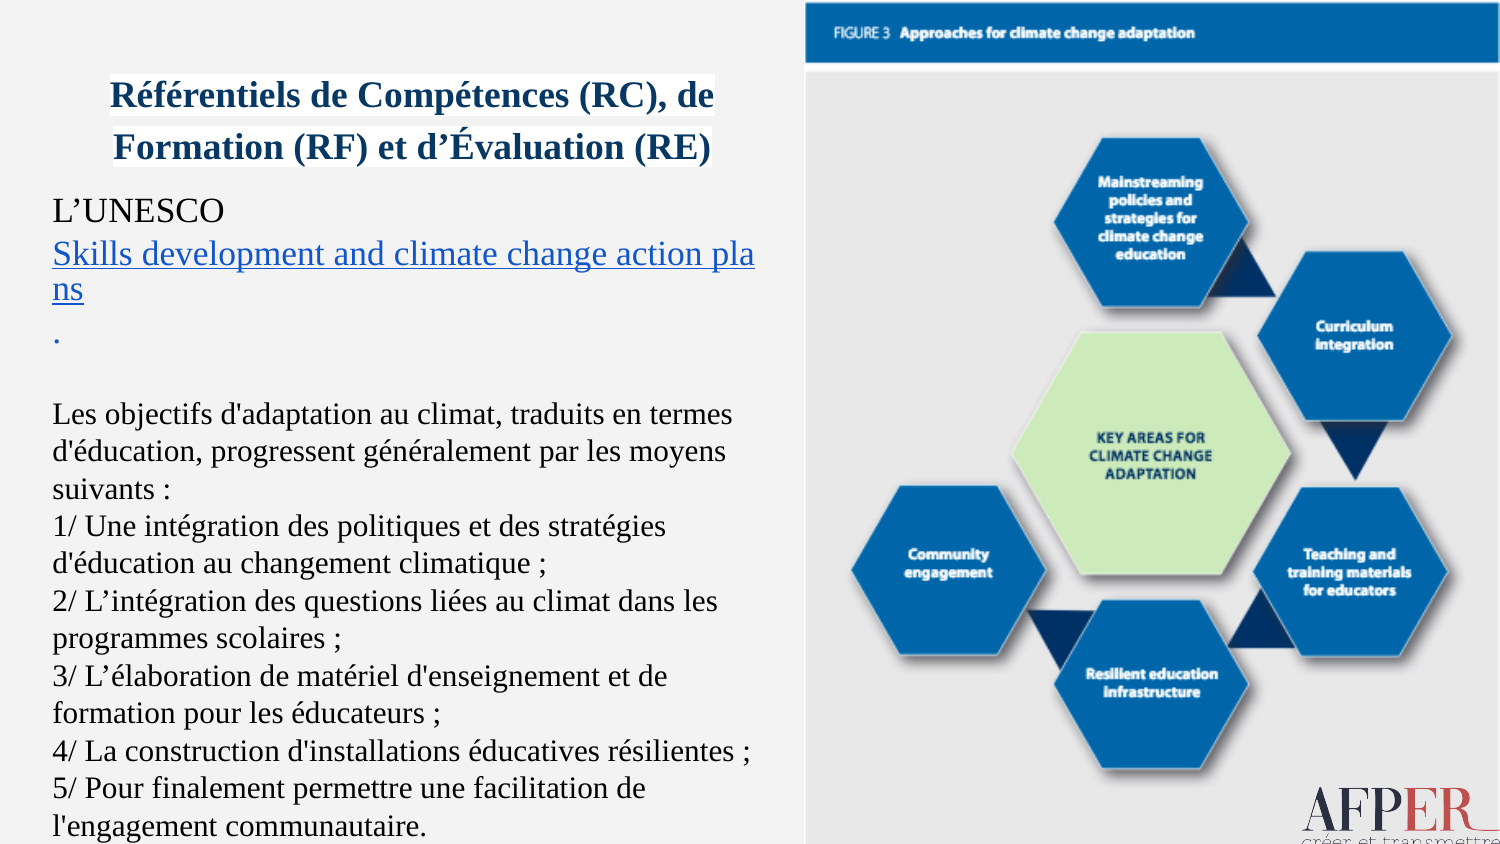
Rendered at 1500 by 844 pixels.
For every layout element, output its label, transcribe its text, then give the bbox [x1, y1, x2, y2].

text_box Référentiels de Compétences (RC), de Formation (RF) et d’Évaluation (RE) L’UNESCO Skills development and climate change action plans. Les objectifs d'adaptation au climat, traduits en termes d'éducation, progressent généralement par les moyens suivants : 1/ Une intégration des politiques et des stratégies d'éducation au changement climatique ; 2/ L’intégration des questions liées au climat dans les programmes scolaires ; 3/ L’élaboration de matériel d'enseignement et de formation pour les éducateurs ; 4/ La construction d'installations éducatives résilientes ; 5/ Pour finalement permettre une facilitation de l'engagement communautaire. [37, 48, 788, 822]
picture [803, 0, 1500, 844]
